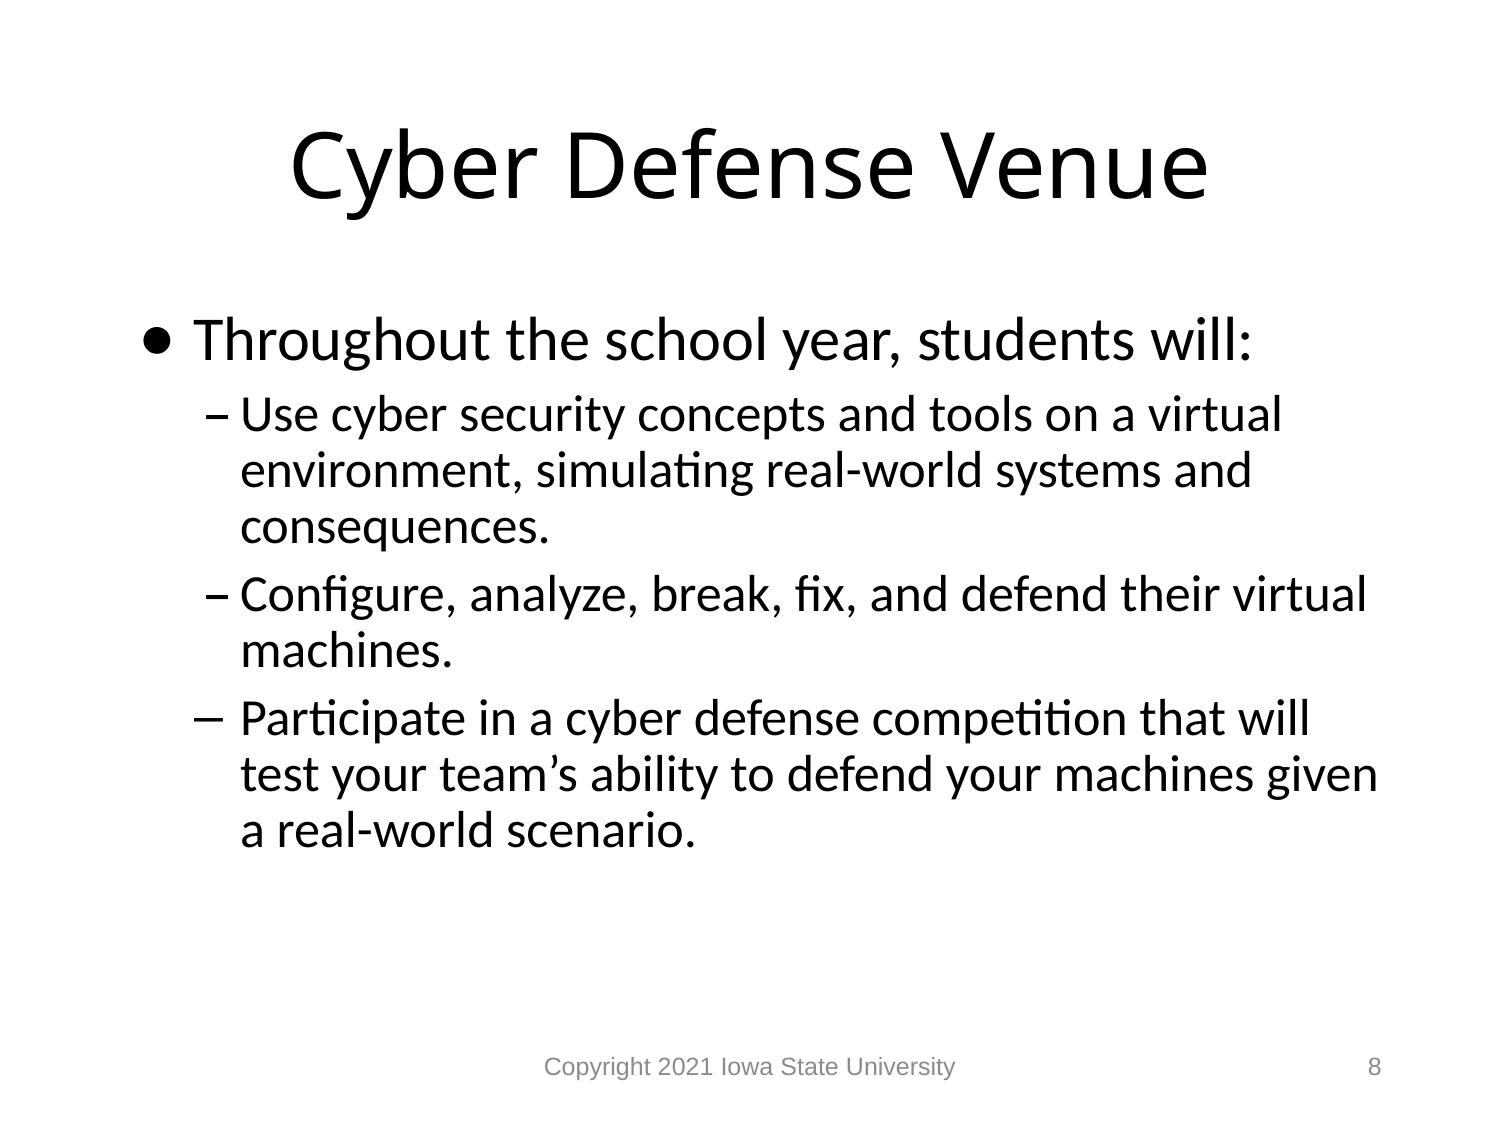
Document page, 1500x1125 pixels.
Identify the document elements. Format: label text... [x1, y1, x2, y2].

slide_number 8 [1059, 1042, 1397, 1103]
footer Copyright 2021 Iowa State University [496, 1042, 1004, 1103]
title Cyber Defense Venue [103, 59, 1397, 278]
list Throughout the school year, students will: Use cyber security concepts and tools on a virtual environment, simulating real-world systems and consequences. Configure, analyze, break, fix, and defend their virtual machines. Participate in a cyber defense competition that will test your team’s ability to defend your machines given a real-world scenario. [103, 299, 1397, 1014]
